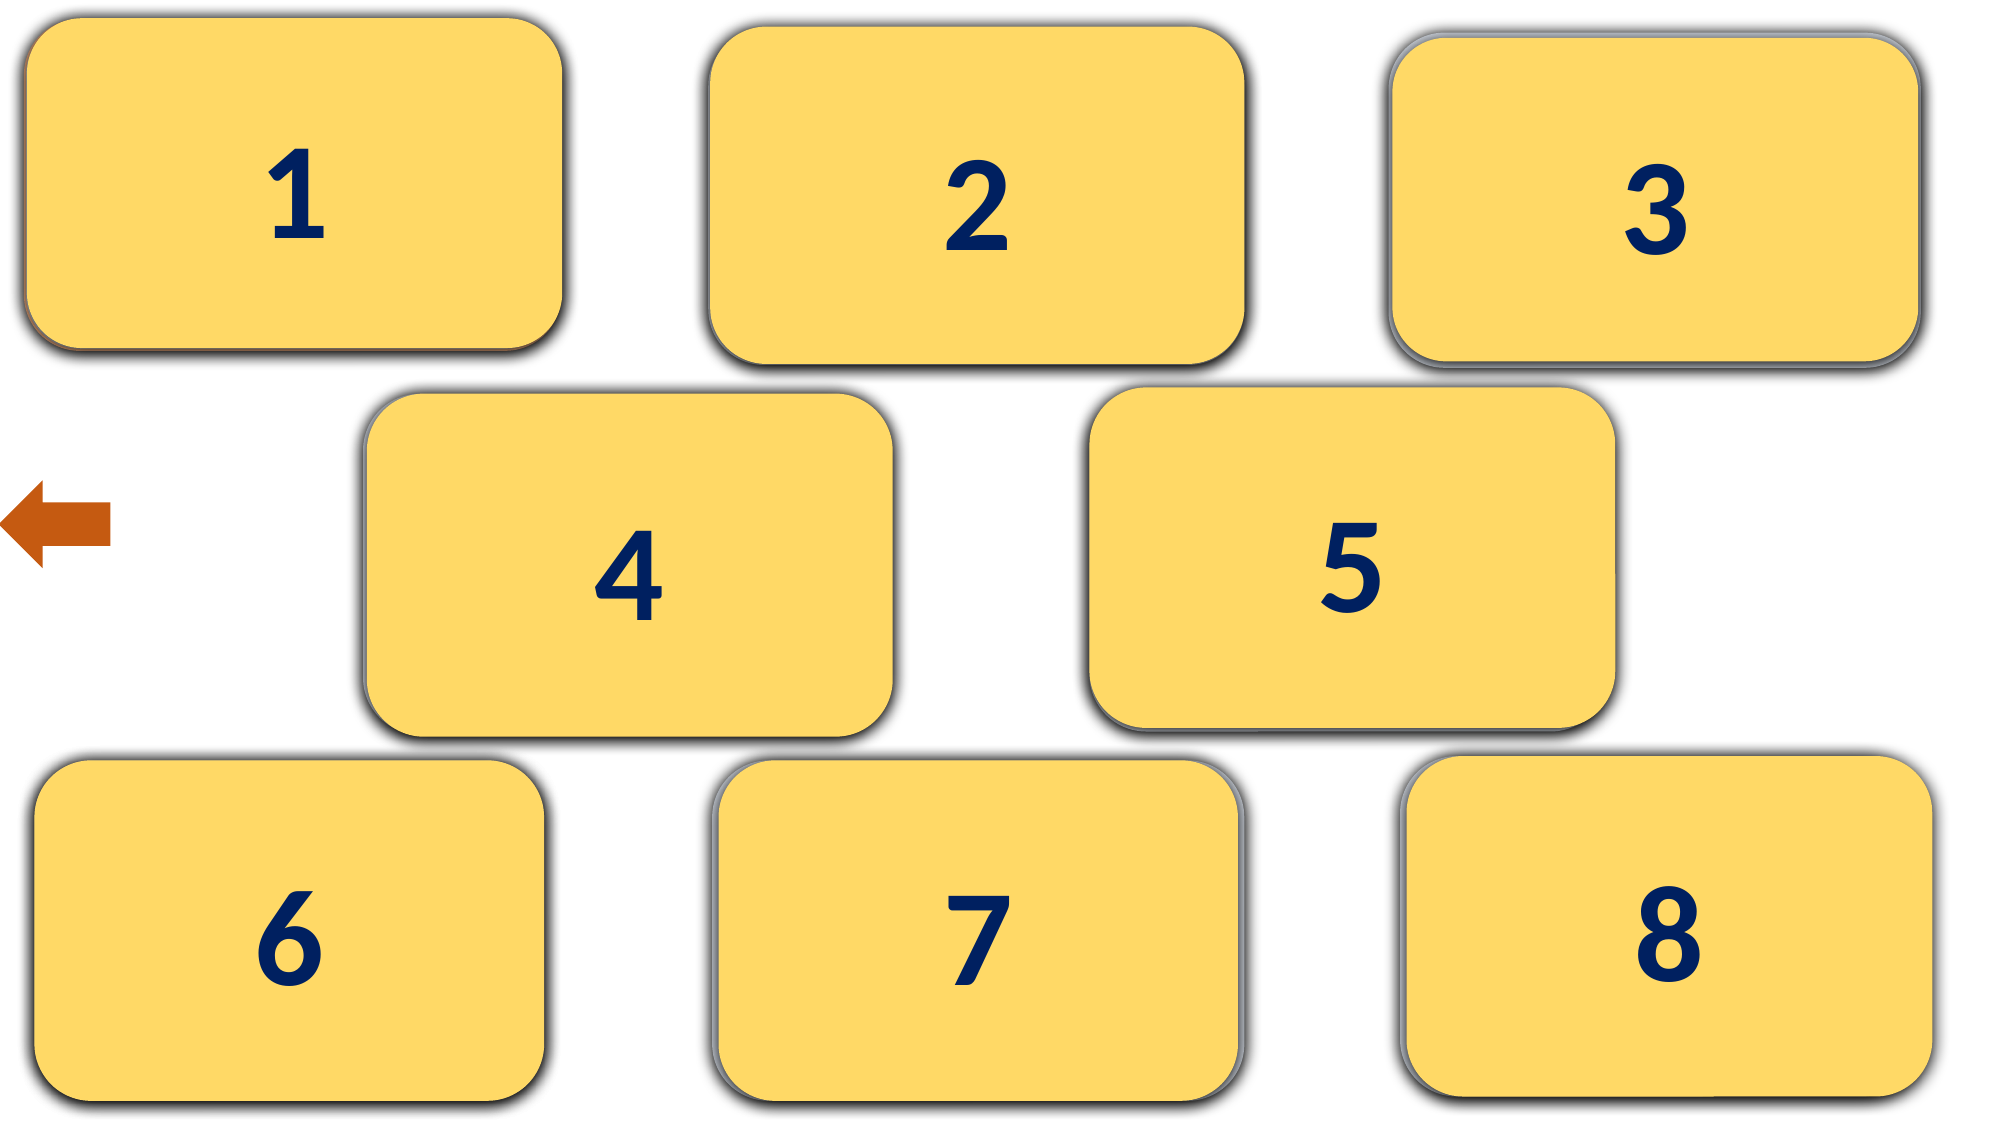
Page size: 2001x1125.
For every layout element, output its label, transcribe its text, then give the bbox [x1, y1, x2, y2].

text_box 7 [716, 758, 1240, 1103]
text_box 6 [32, 758, 546, 1103]
text_box 1 [25, 16, 564, 350]
text_box [0, 480, 111, 569]
text_box 8 [1404, 754, 1934, 1099]
text_box 3 [1390, 36, 1920, 363]
text_box 5 [1087, 385, 1617, 730]
text_box 2 [708, 25, 1246, 366]
text_box 4 [365, 392, 895, 739]
